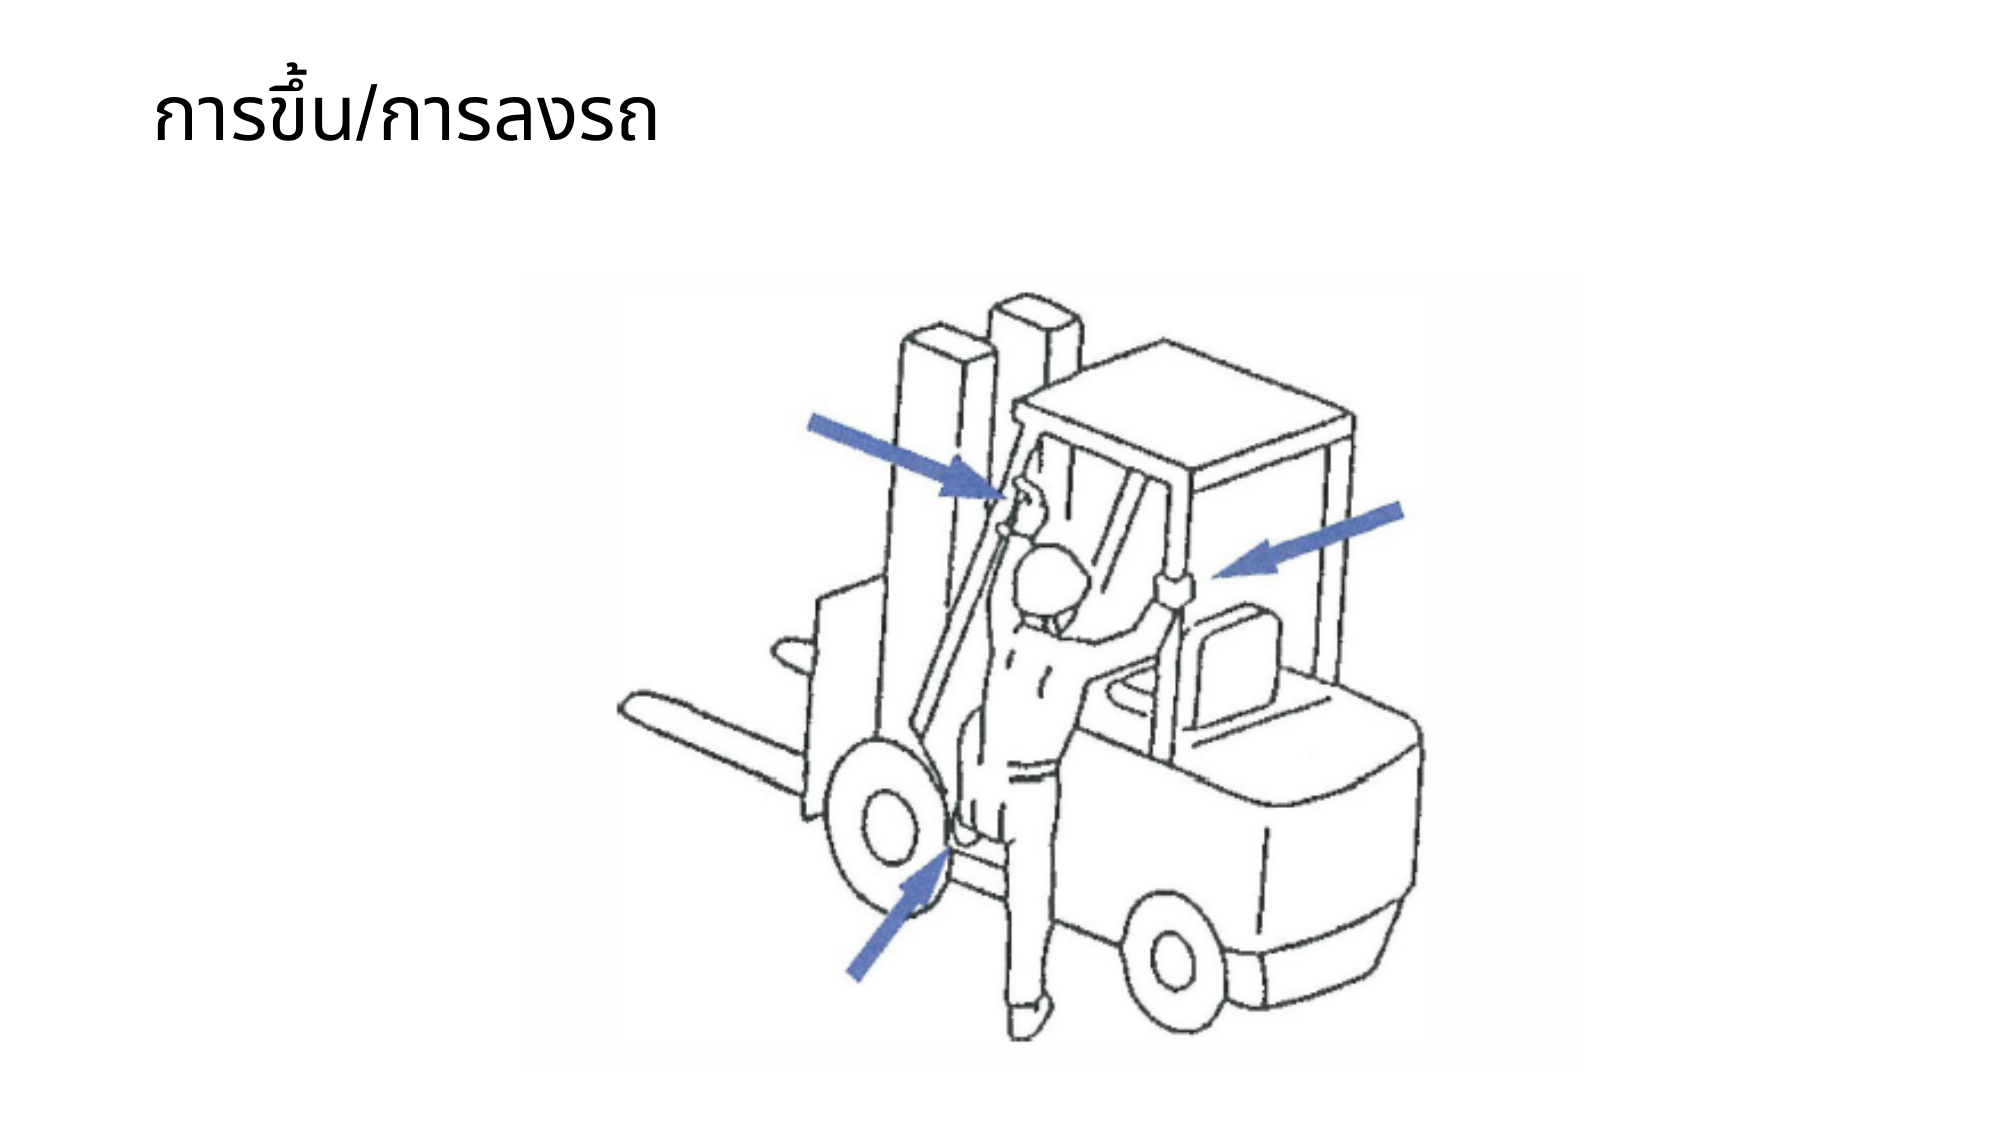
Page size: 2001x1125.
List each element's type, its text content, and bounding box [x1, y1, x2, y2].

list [522, 277, 1580, 1067]
title การขึ้น/การลงรถ [137, 0, 1863, 218]
